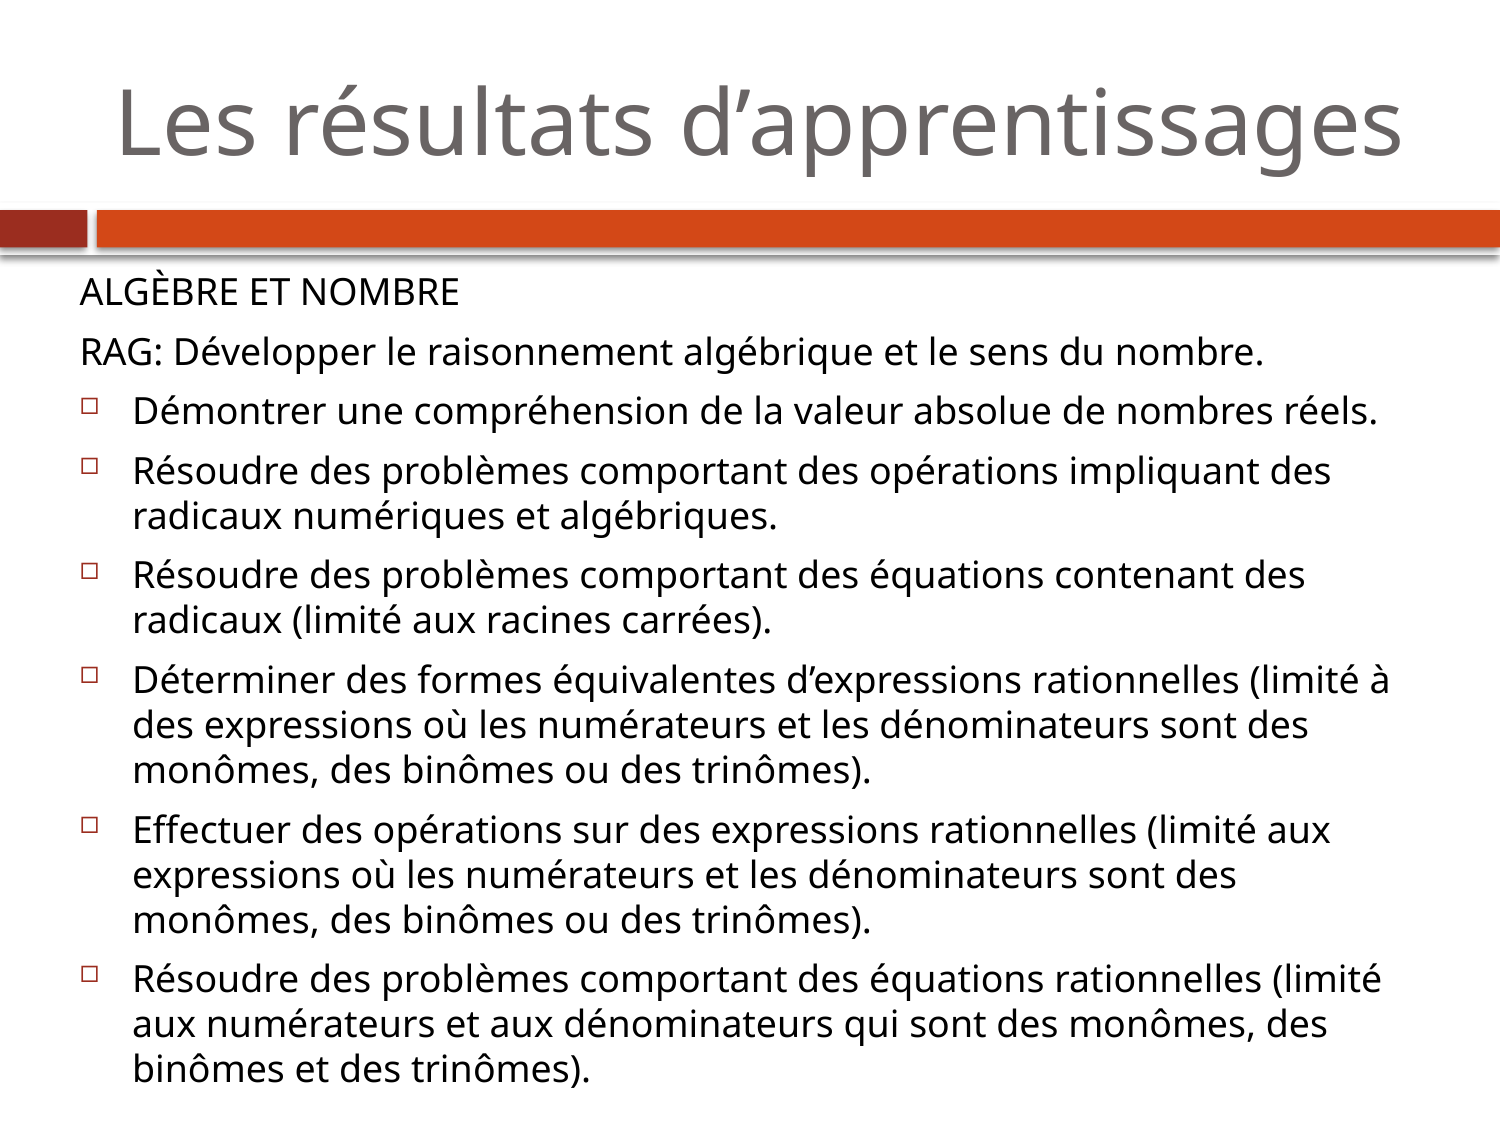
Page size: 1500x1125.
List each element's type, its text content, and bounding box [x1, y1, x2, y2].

title Les résultats d’apprentissages [99, 37, 1438, 200]
list ALGÈBRE ET NOMBRE RAG: Développer le raisonnement algébrique et le sens du nombre. Démontrer une compréhension de la valeur absolue de nombres réels. Résoudre des problèmes comportant des opérations impliquant des radicaux numériques et algébriques. Résoudre des problèmes comportant des équations contenant des radicaux (limité aux racines carrées). Déterminer des formes équivalentes d’expressions rationnelles (limité à des expressions où les numérateurs et les dénominateurs sont des monômes, des binômes ou des trinômes). Effectuer des opérations sur des expressions rationnelles (limité aux expressions où les numérateurs et les dénominateurs sont des monômes, des binômes ou des trinômes). Résoudre des problèmes comportant des équations rationnelles (limité aux numérateurs et aux dénominateurs qui sont des monômes, des binômes et des trinômes). [64, 260, 1424, 1047]
